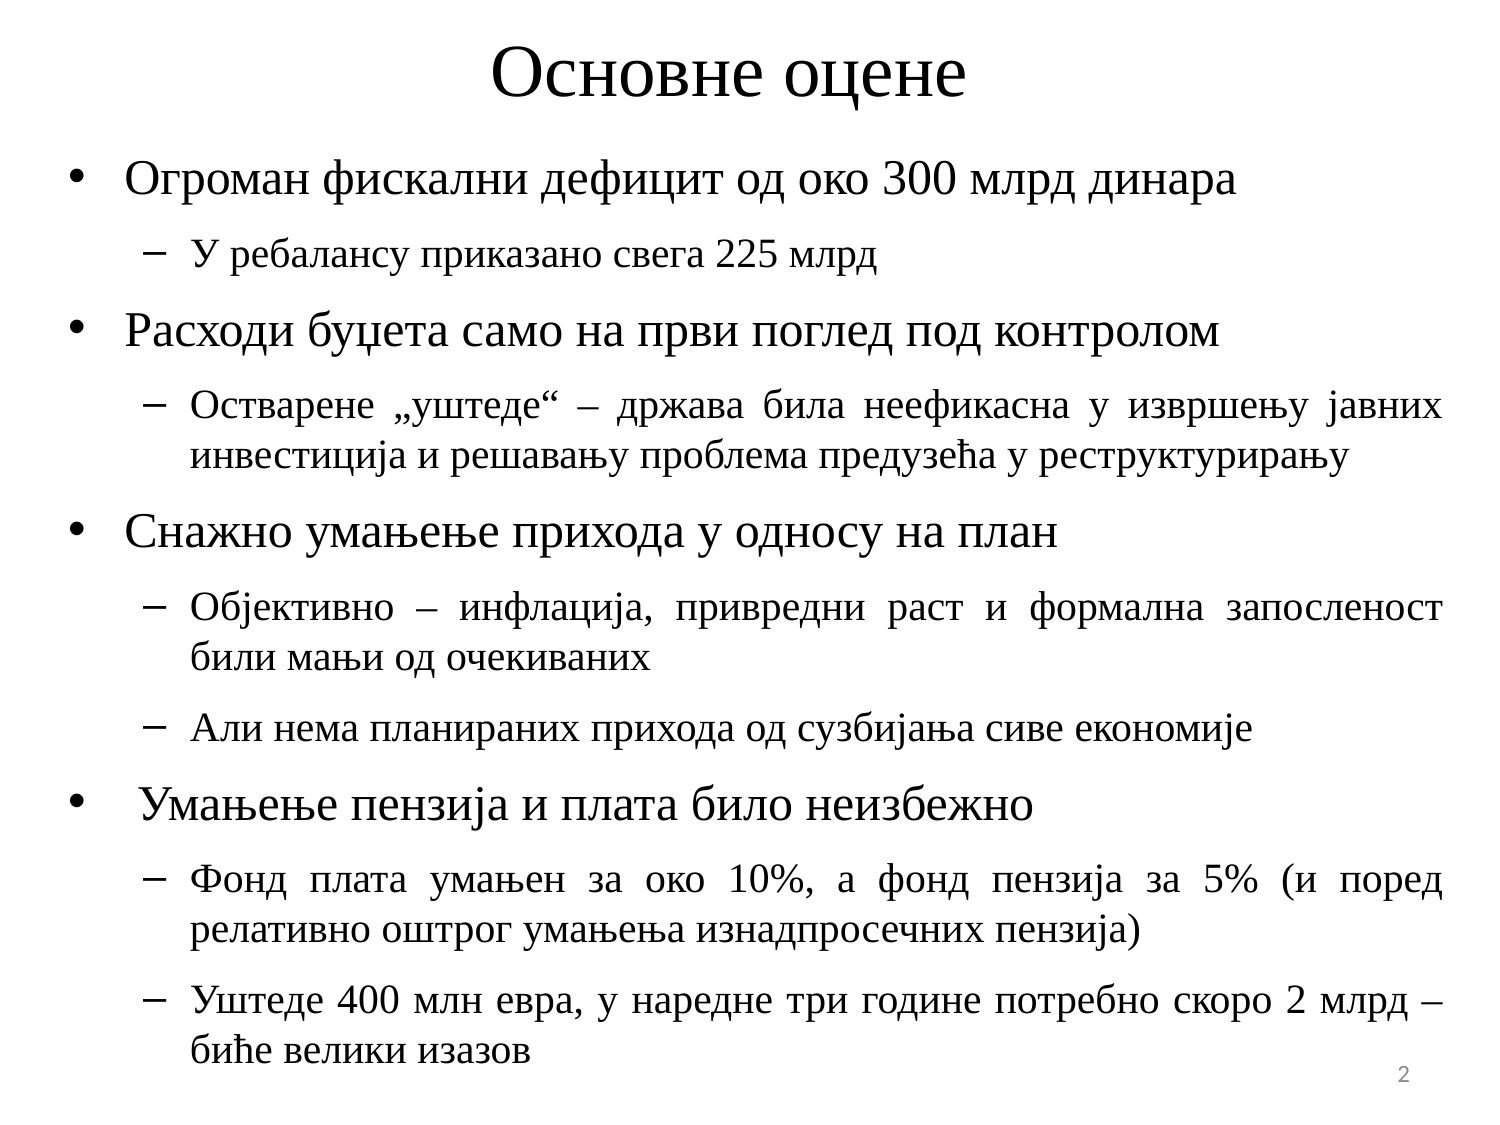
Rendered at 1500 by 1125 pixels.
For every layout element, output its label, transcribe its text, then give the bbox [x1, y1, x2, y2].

title Основне оцене [5, 19, 1453, 114]
list Огроман фискални дефицит од око 300 млрд динара У ребалансу приказано свега 225 млрд Расходи буџета само на први поглед под контролом Остварене „уштеде“ – држава била неефикасна у извршењу јавних инвестиција и решавању проблема предузећа у реструктурирању Снажно умањење прихода у односу на план Објективно – инфлација, привредни раст и формална запосленост били мањи од очекиваних Али нема планираних прихода од сузбијања сиве економије Умањење пензија и плата било неизбежно Фонд плата умањен за око 10%, а фонд пензија за 5% (и поред релативно оштрог умањења изнадпросечних пензија) Уштеде 400 млн евра, у наредне три године потребно скоро 2 млрд – биће велики изазов [53, 137, 1459, 1083]
slide_number 2 [1074, 1042, 1425, 1103]
